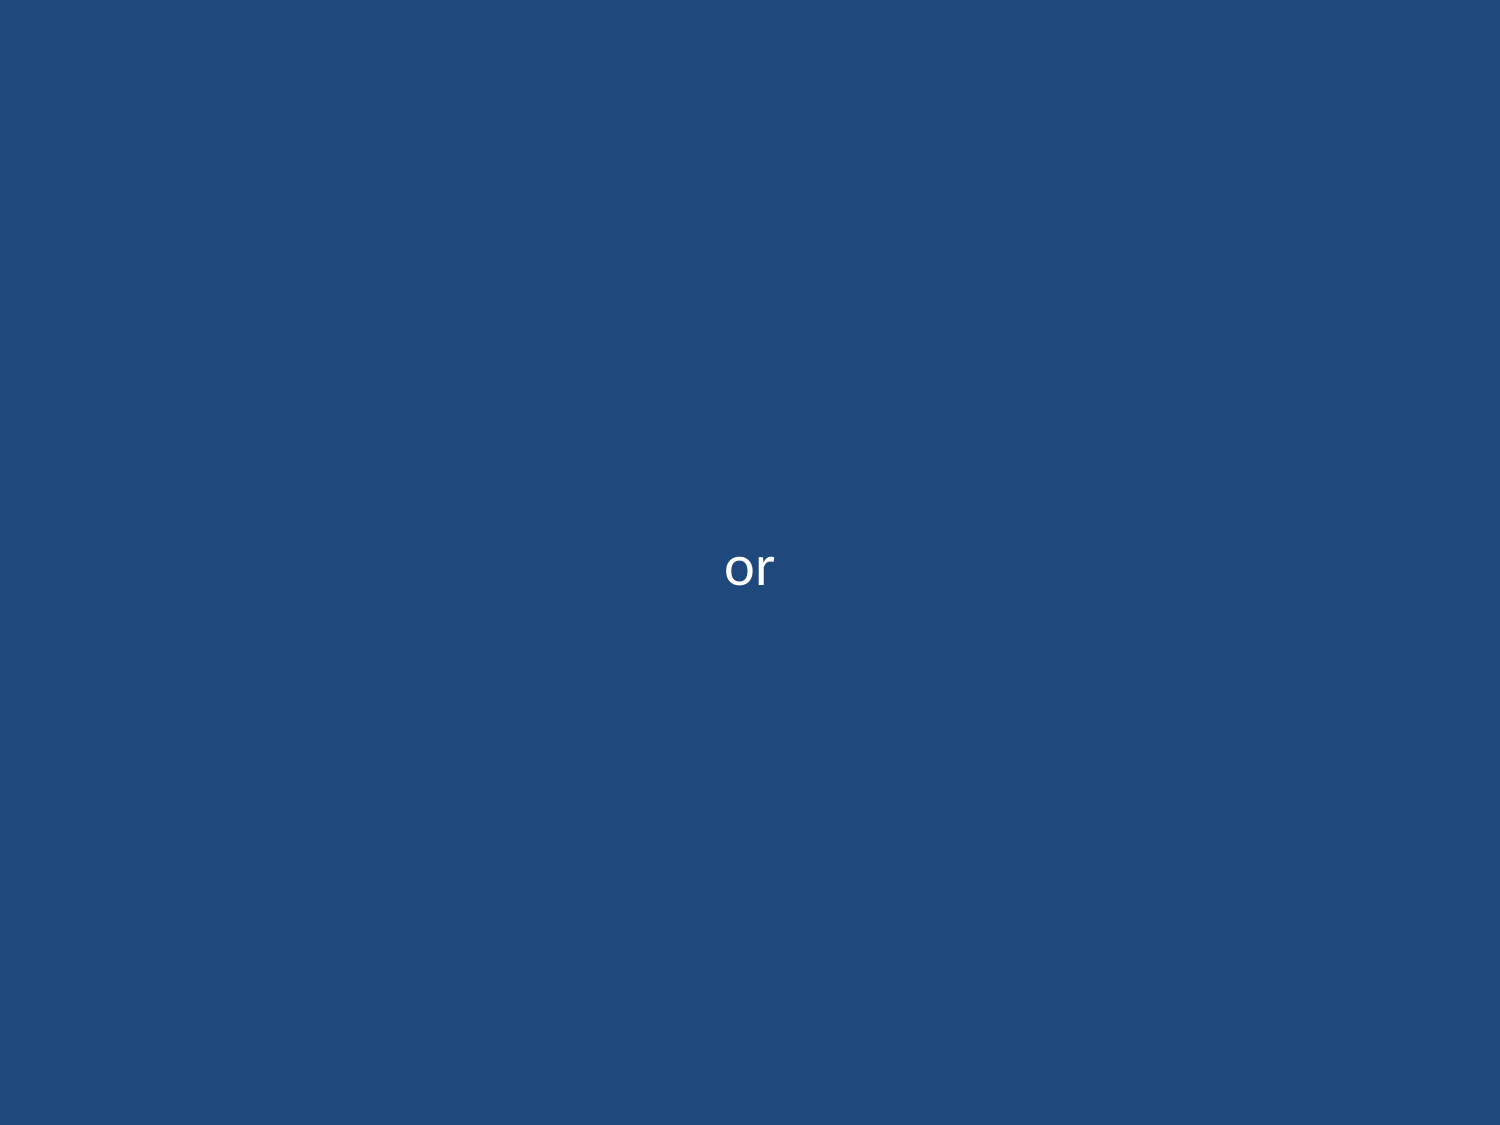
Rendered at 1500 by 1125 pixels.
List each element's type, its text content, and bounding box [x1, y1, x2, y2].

text_box or [709, 519, 791, 605]
